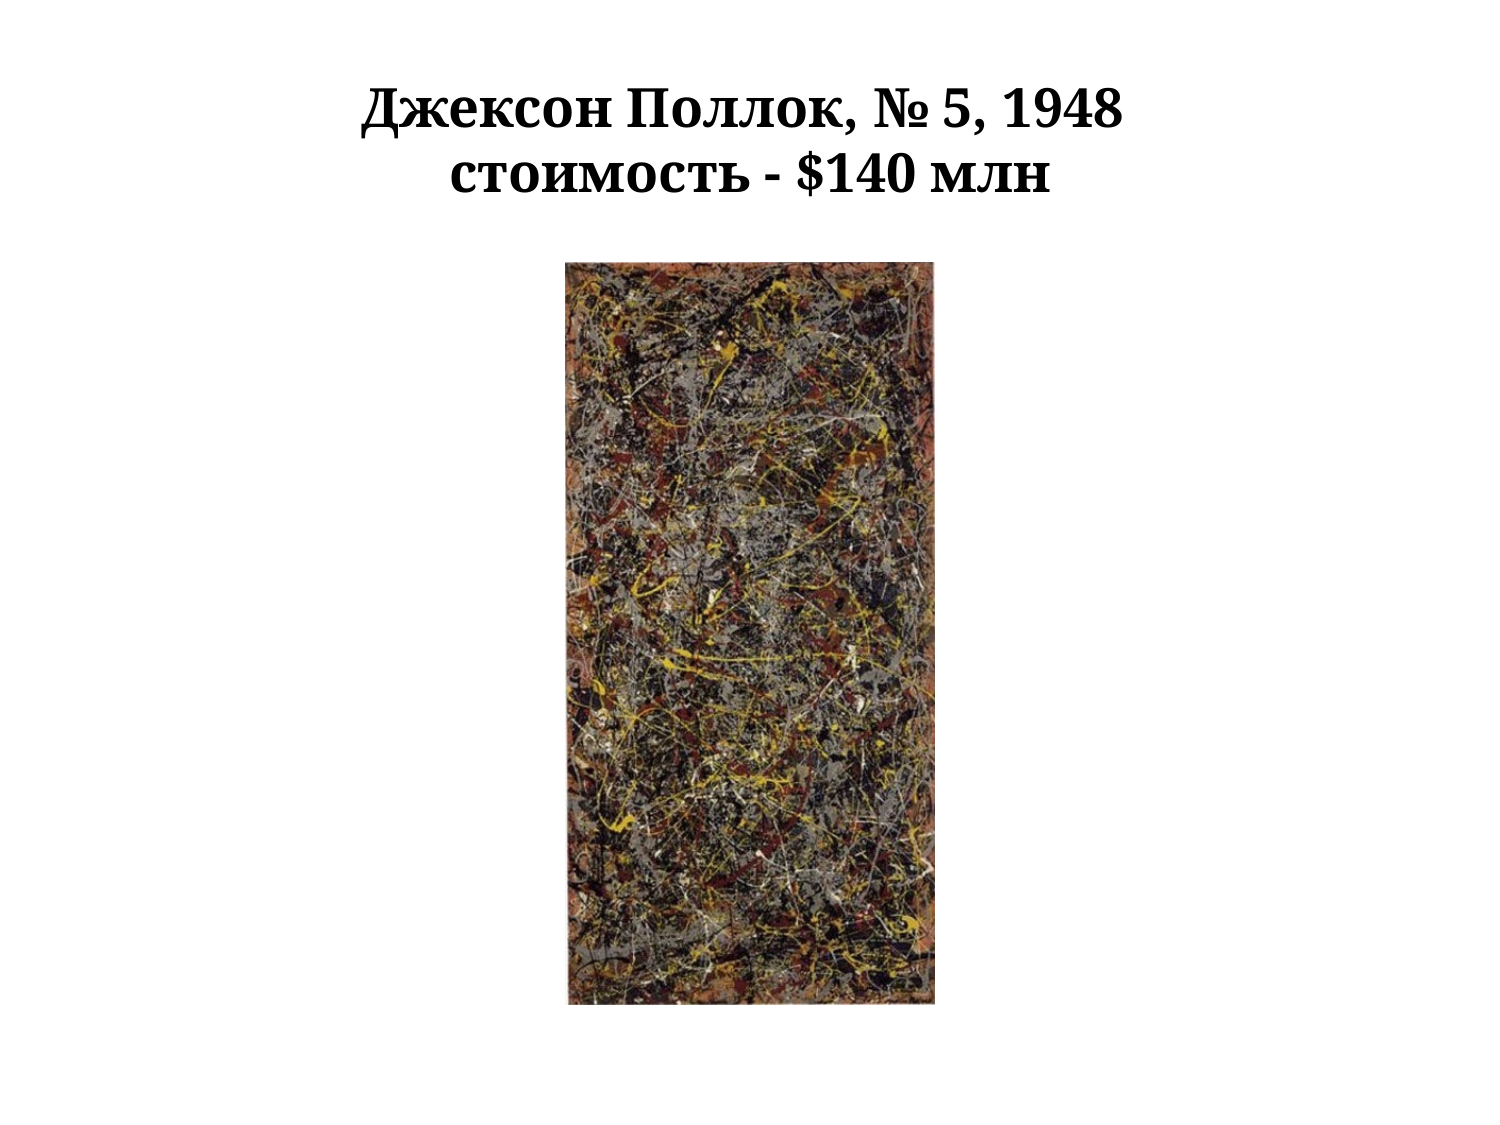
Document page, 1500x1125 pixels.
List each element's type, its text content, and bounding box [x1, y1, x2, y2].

title Джексон Поллок, № 5, 1948 стоимость - $140 млн [75, 45, 1425, 233]
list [565, 262, 935, 1006]
